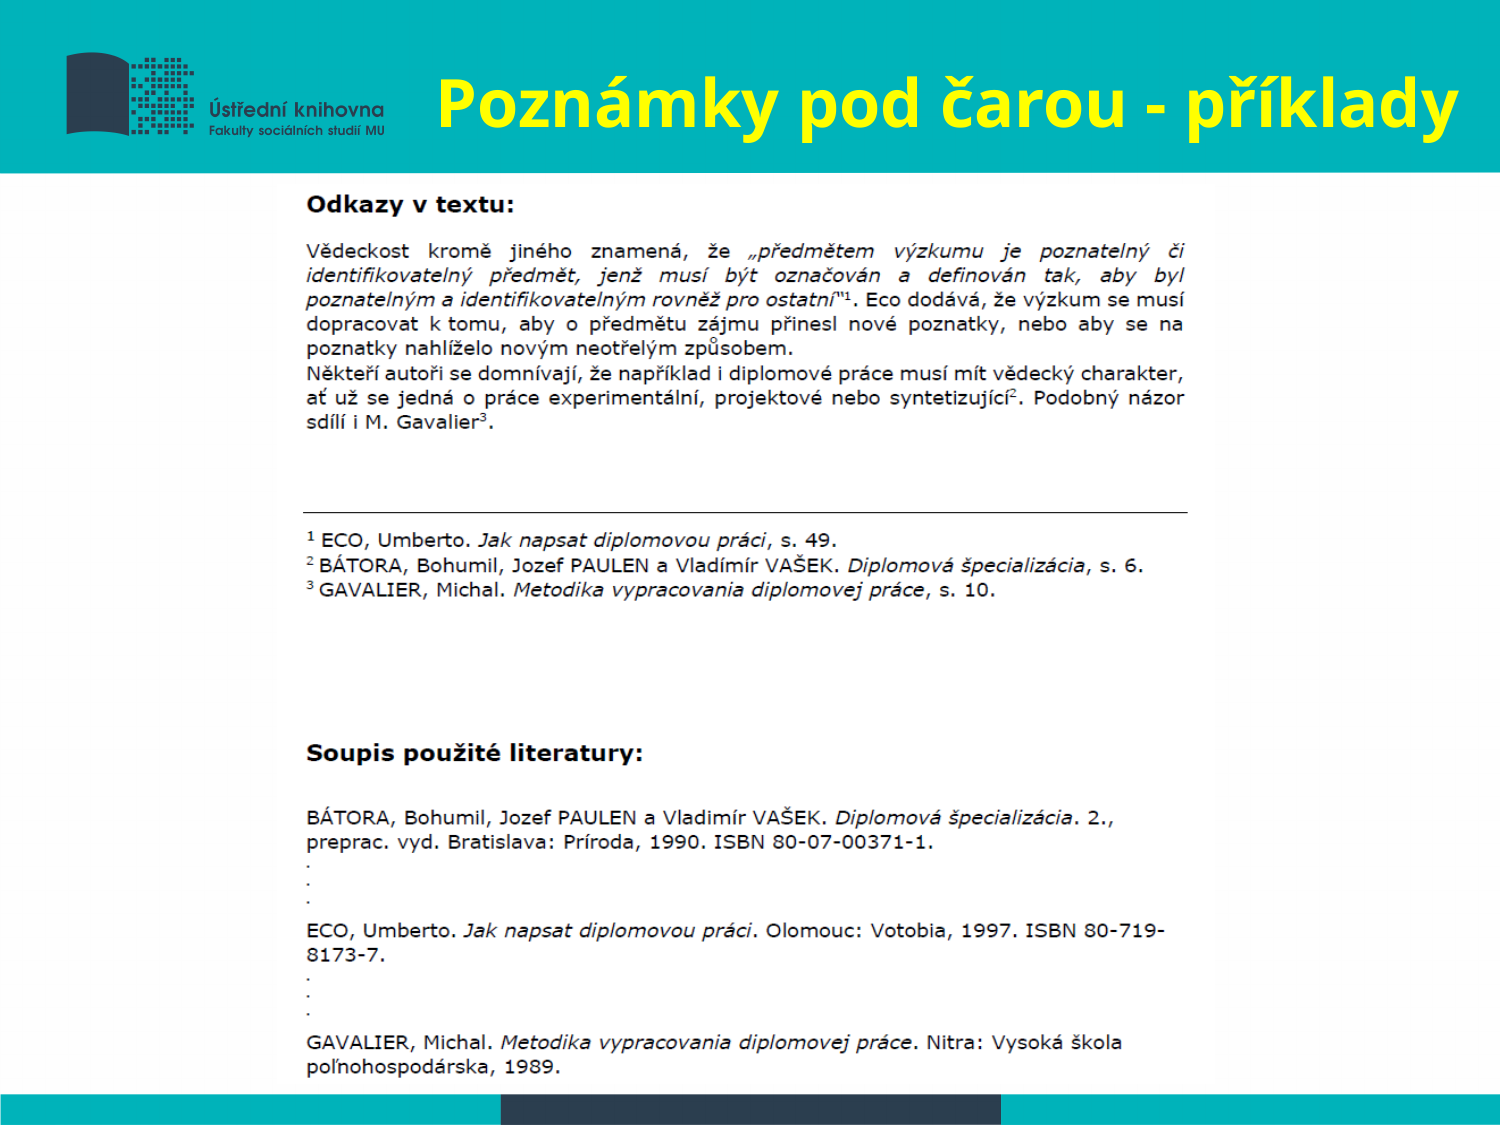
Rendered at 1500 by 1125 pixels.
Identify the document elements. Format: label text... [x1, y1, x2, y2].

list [277, 184, 1215, 1084]
picture [0, 0, 1500, 1125]
title Poznámky pod čarou - příklady [395, 7, 1500, 195]
